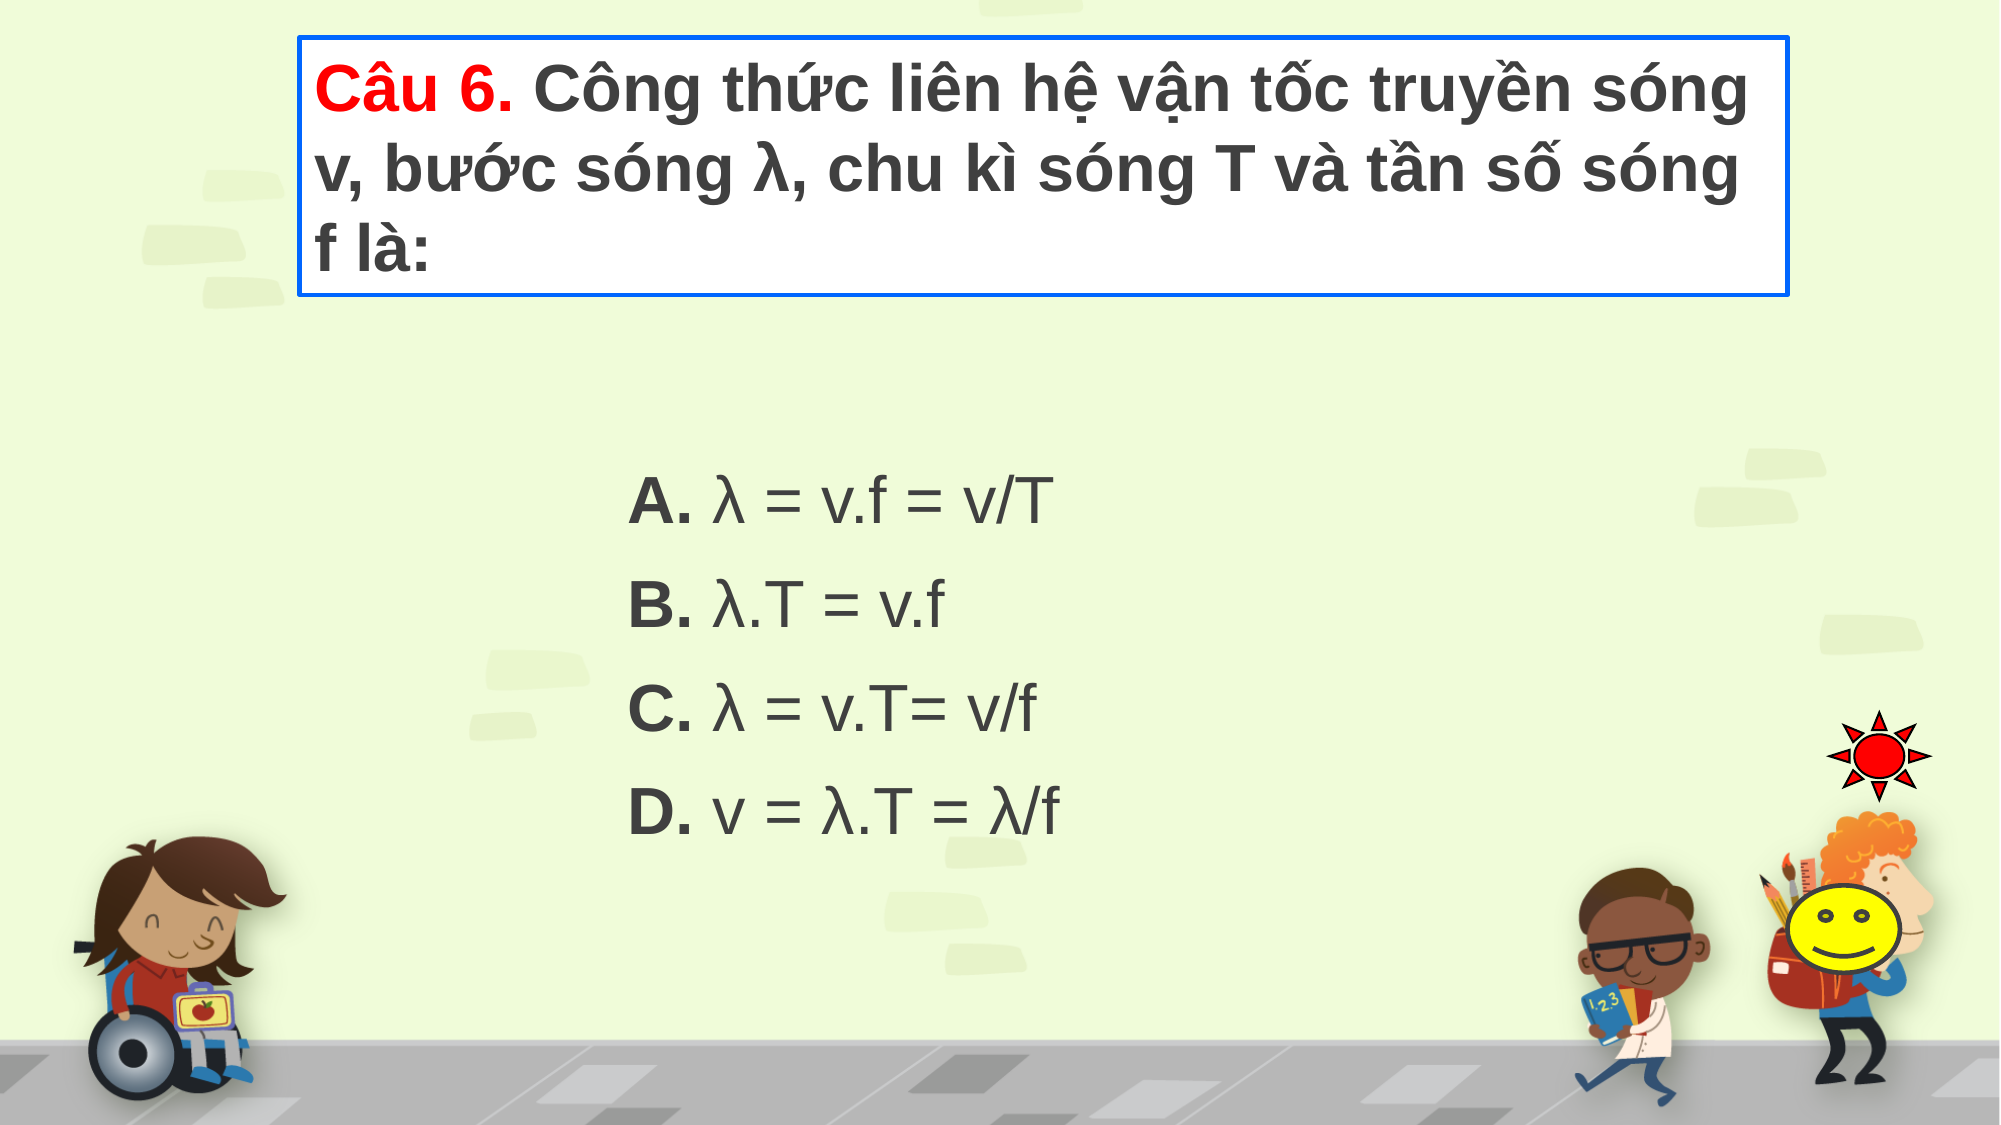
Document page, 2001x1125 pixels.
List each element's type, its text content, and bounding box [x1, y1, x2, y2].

text_box Câu 6. Công thức liên hệ vận tốc truyền sóng v, bước sóng λ, chu kì sóng T và tần số sóng f là: [299, 37, 1788, 295]
text_box [1895, 725, 1915, 743]
text_box [1909, 749, 1930, 763]
text_box A. λ = v.f = v/T B. λ.T = v.f C. λ = v.T= v/f D. v = λ.T = λ/f [612, 424, 1425, 850]
picture [0, 0, 2000, 1125]
text_box [1843, 770, 1864, 788]
text_box [1829, 749, 1850, 763]
text_box [1854, 734, 1905, 779]
text_box [1843, 725, 1864, 743]
text_box [1787, 885, 1900, 973]
text_box [1872, 712, 1887, 731]
text_box [1895, 770, 1915, 788]
text_box [1872, 782, 1887, 800]
